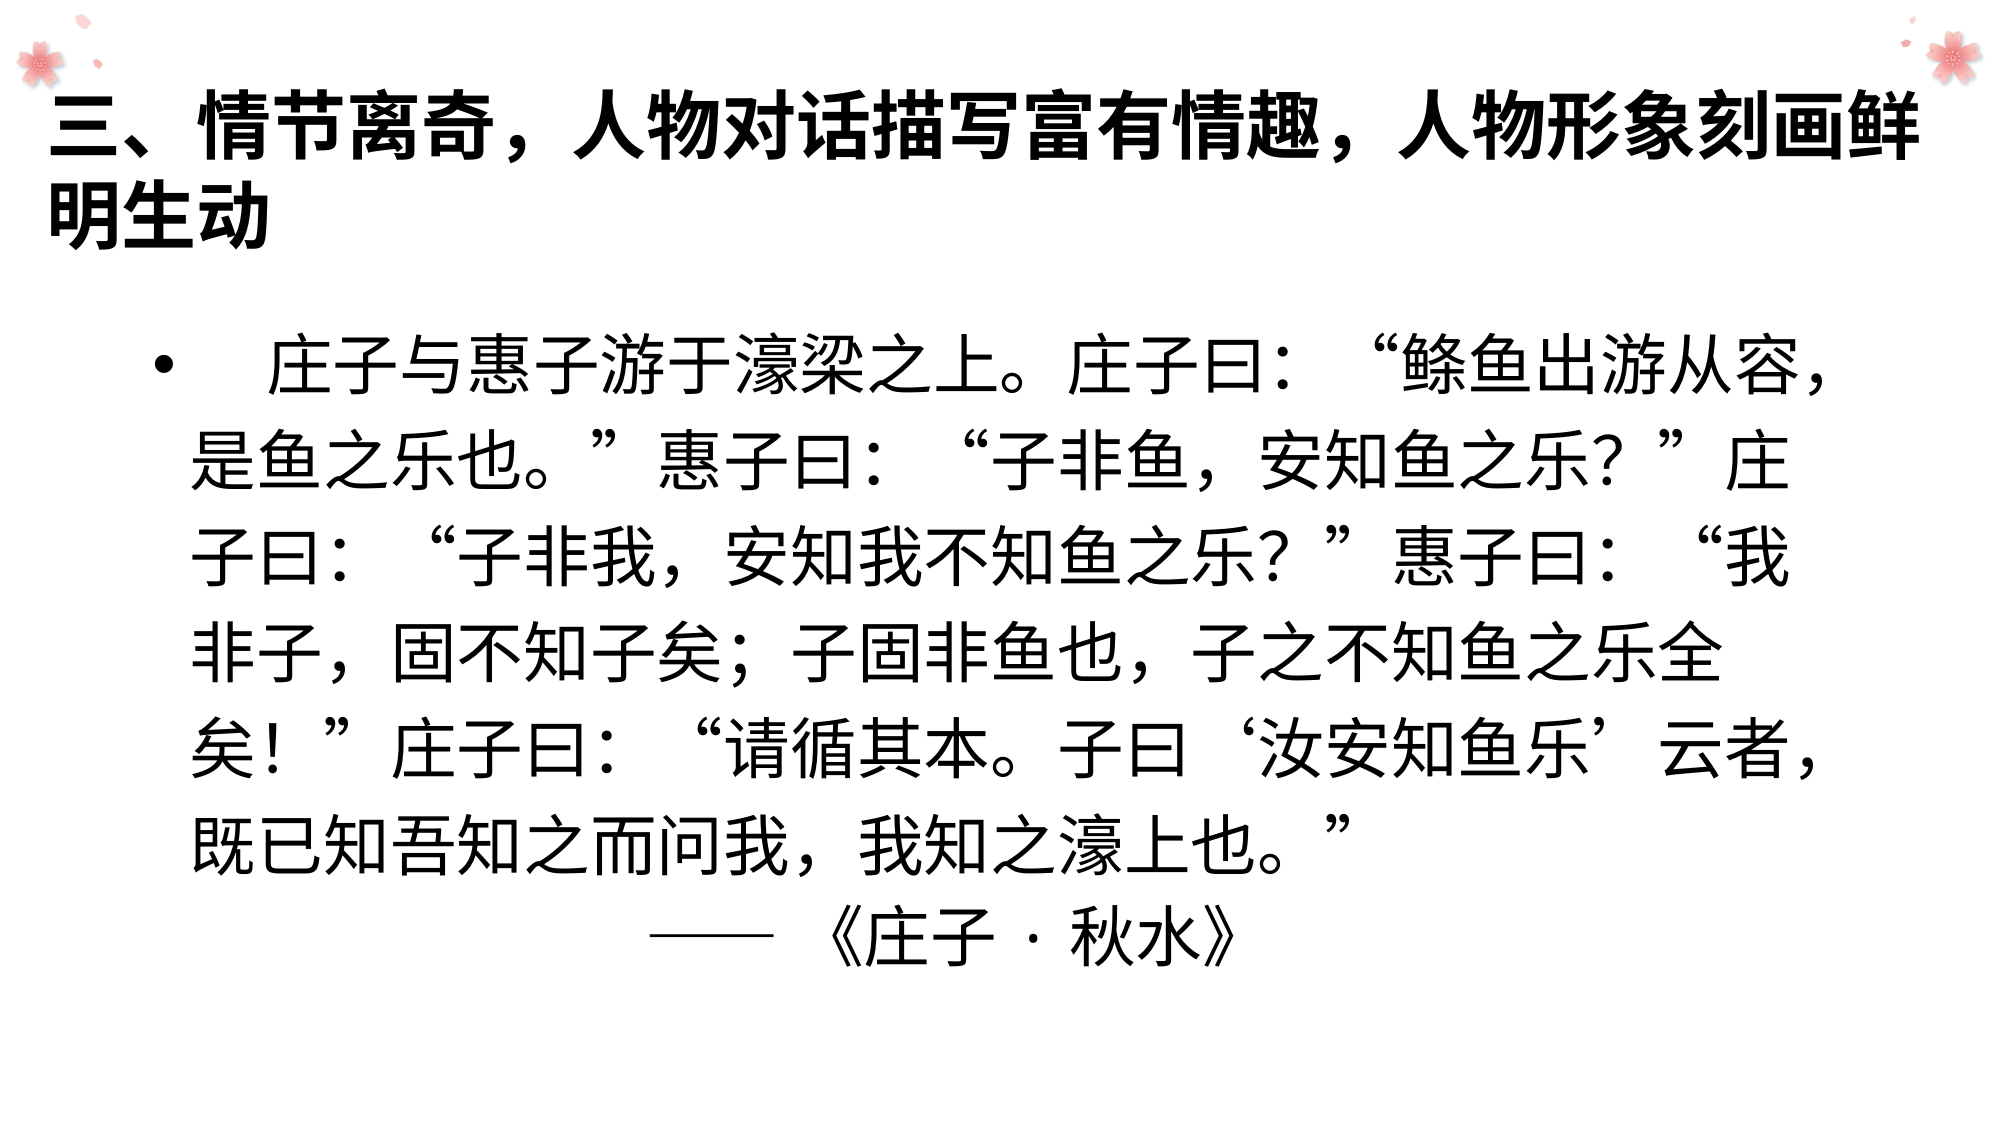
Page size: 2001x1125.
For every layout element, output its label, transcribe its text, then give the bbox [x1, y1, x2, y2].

title 三、情节离奇，人物对话描写富有情趣，人物形象刻画鲜明生动 [31, 59, 2000, 278]
picture [1881, 0, 2000, 59]
list 庄子与惠子游于濠梁之上。庄子曰：“鲦鱼出游从容，是鱼之乐也。”惠子曰：“子非鱼，安知鱼之乐？”庄子曰：“子非我，安知我不知鱼之乐？”惠子曰：“我非子，固不知子矣；子固非鱼也，子之不知鱼之乐全矣！”庄子曰：“请循其本。子曰‘汝安知鱼乐’云者，既已知吾知之而问我，我知之濠上也。” ——《庄子·秋水》 [137, 299, 1863, 1014]
picture [0, 0, 118, 102]
